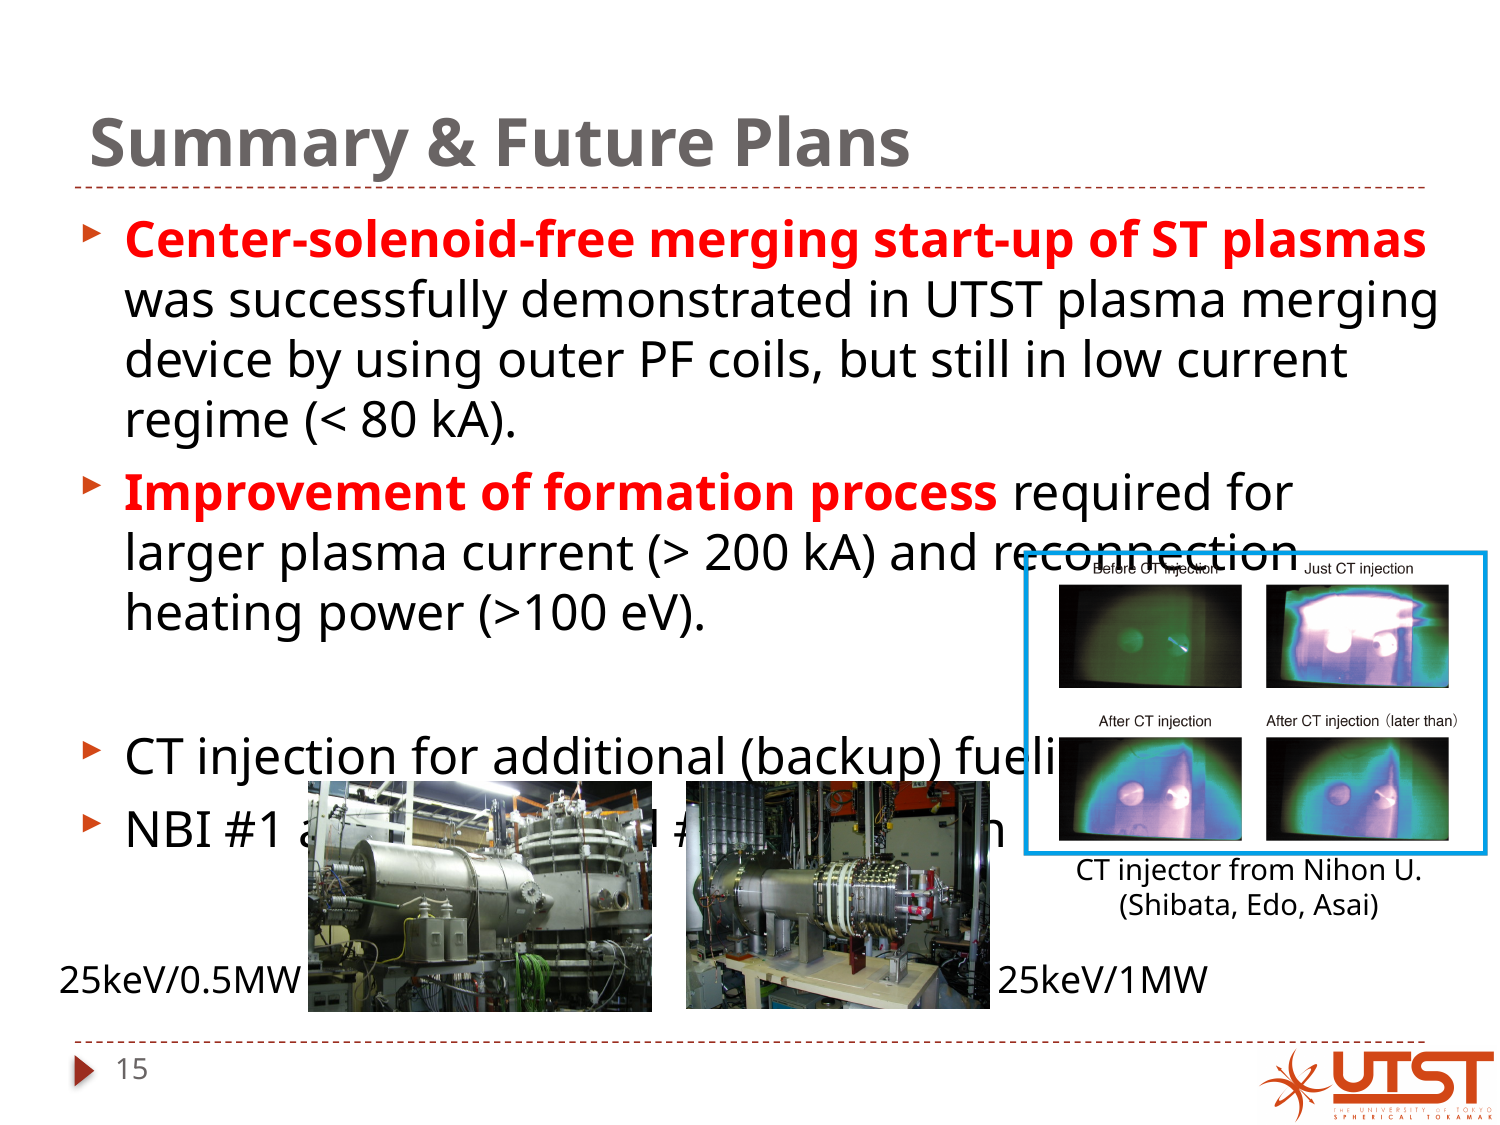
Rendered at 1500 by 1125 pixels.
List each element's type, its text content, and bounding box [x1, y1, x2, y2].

picture [1029, 556, 1482, 850]
picture [1257, 1045, 1497, 1125]
title Summary & Future Plans [75, 24, 1425, 188]
text_box 25keV/0.5MW [44, 948, 302, 1008]
picture [686, 781, 990, 1009]
text_box 25keV/1MW [996, 948, 1224, 1008]
list Center-solenoid-free merging start-up of ST plasmas was successfully demonstrated in UTST plasma merging device by using outer PF coils, but still in low current regime (< 80 kA). Improvement of formation process required for larger plasma current (> 200 kA) and reconnection heating power (>100 eV). CT injection for additional (backup) fueling NBI #1 application and #2 installation [64, 200, 1461, 1010]
text_box CT injector from Nihon U. (Shibata, Edo, Asai) [1060, 872, 1438, 929]
picture [1021, 550, 1490, 860]
slide_number 15 [100, 1042, 426, 1103]
picture [308, 781, 652, 1012]
